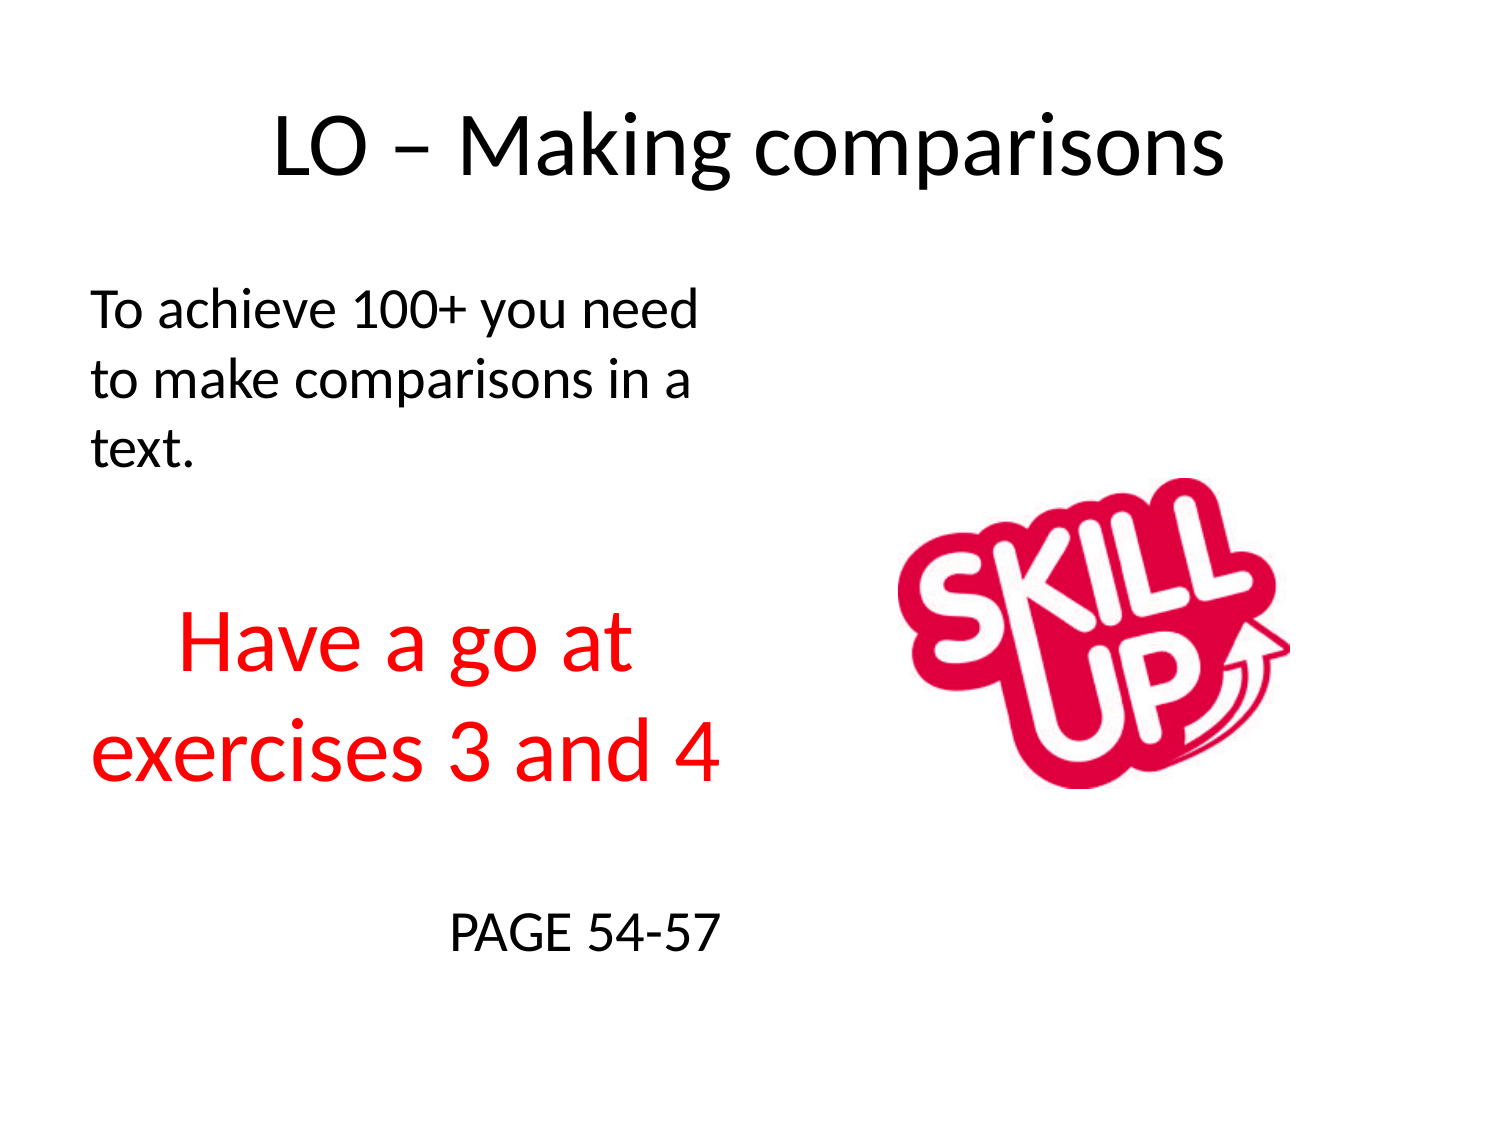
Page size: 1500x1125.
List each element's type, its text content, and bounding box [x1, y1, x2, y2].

list To achieve 100+ you need to make comparisons in a text. Have a go at exercises 3 and 4 PAGE 54-57 [75, 262, 738, 1005]
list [898, 478, 1290, 789]
title LO – Making comparisons [75, 45, 1425, 233]
